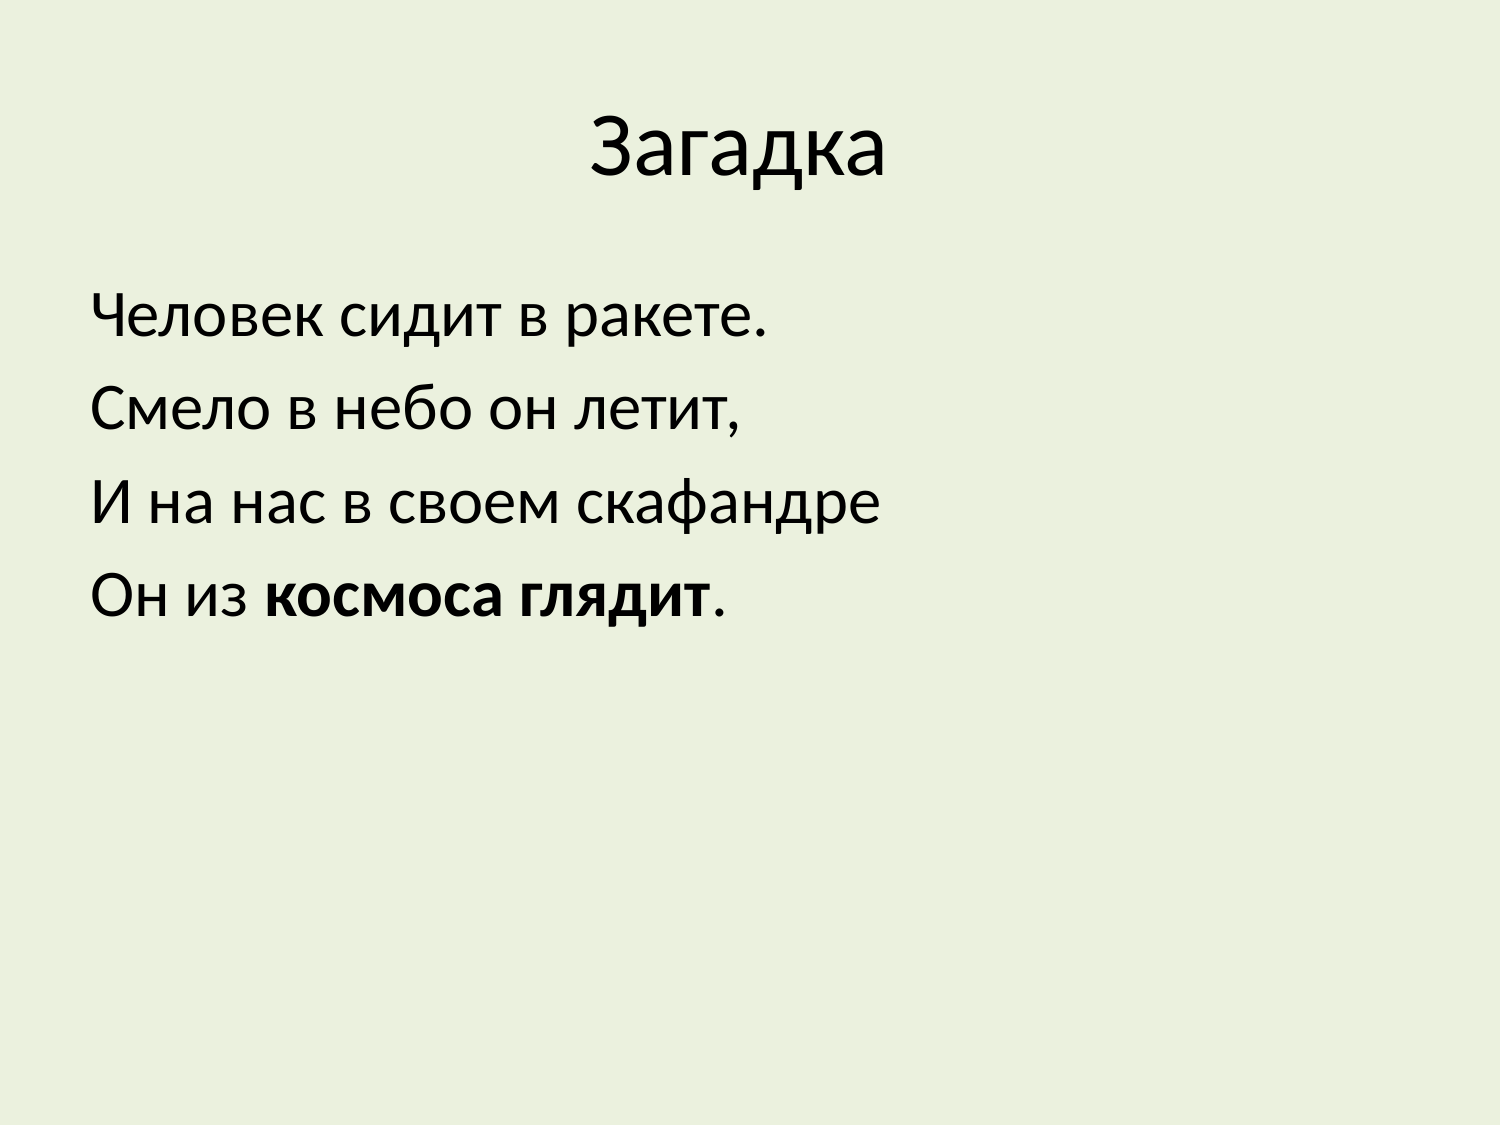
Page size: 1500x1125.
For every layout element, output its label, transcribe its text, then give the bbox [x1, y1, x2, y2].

list Человек сидит в ракете. Смело в небо он летит, И на нас в своем скафандре Он из космоса глядит. [75, 262, 1425, 1005]
title Загадка [75, 45, 1425, 233]
